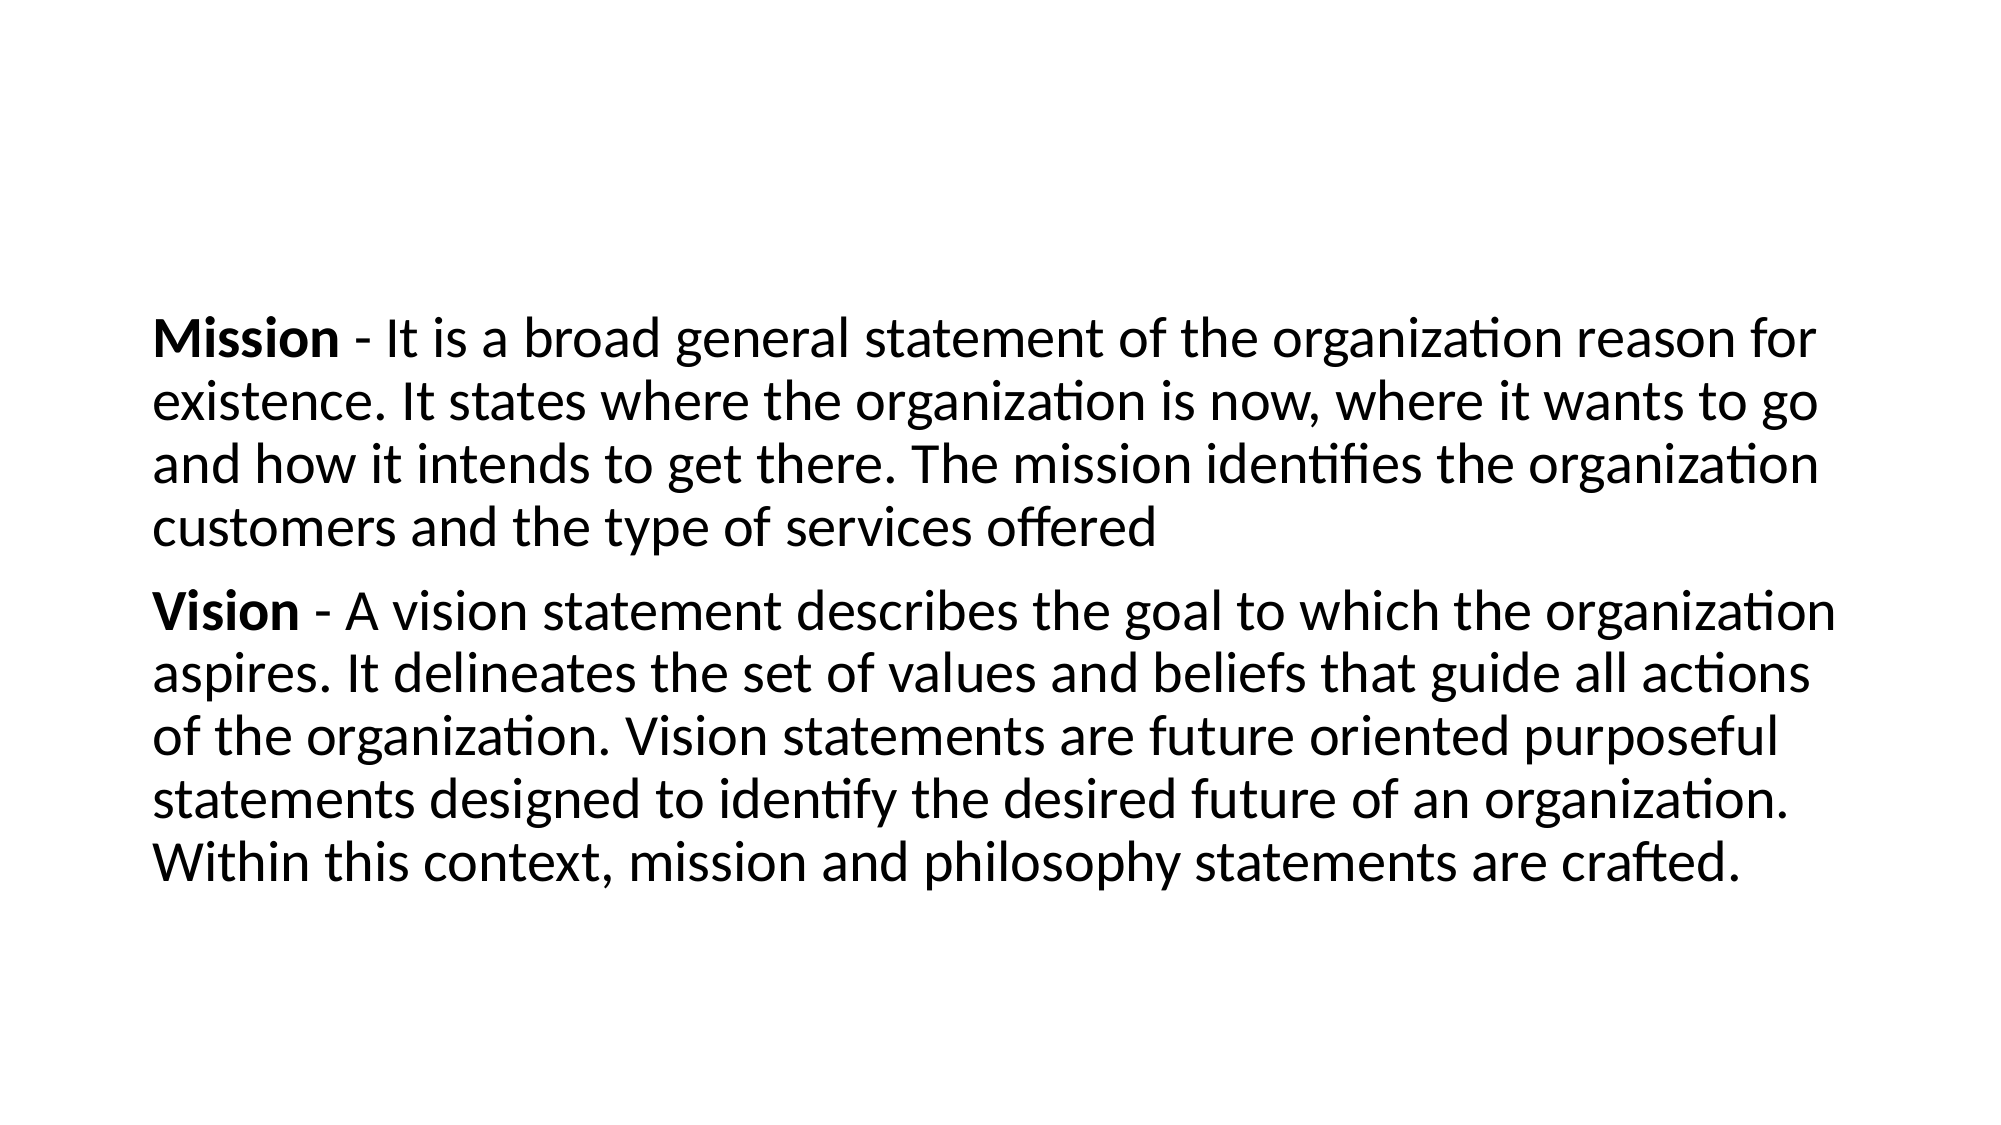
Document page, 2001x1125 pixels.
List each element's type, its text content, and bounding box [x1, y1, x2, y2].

list Mission - It is a broad general statement of the organization reason for existence. It states where the organization is now, where it wants to go and how it intends to get there. The mission identifies the organization customers and the type of services offered Vision - A vision statement describes the goal to which the organization aspires. It delineates the set of values and beliefs that guide all actions of the organization. Vision statements are future oriented purposeful statements designed to identify the desired future of an organization. Within this context, mission and philosophy statements are crafted. [137, 299, 1863, 1014]
